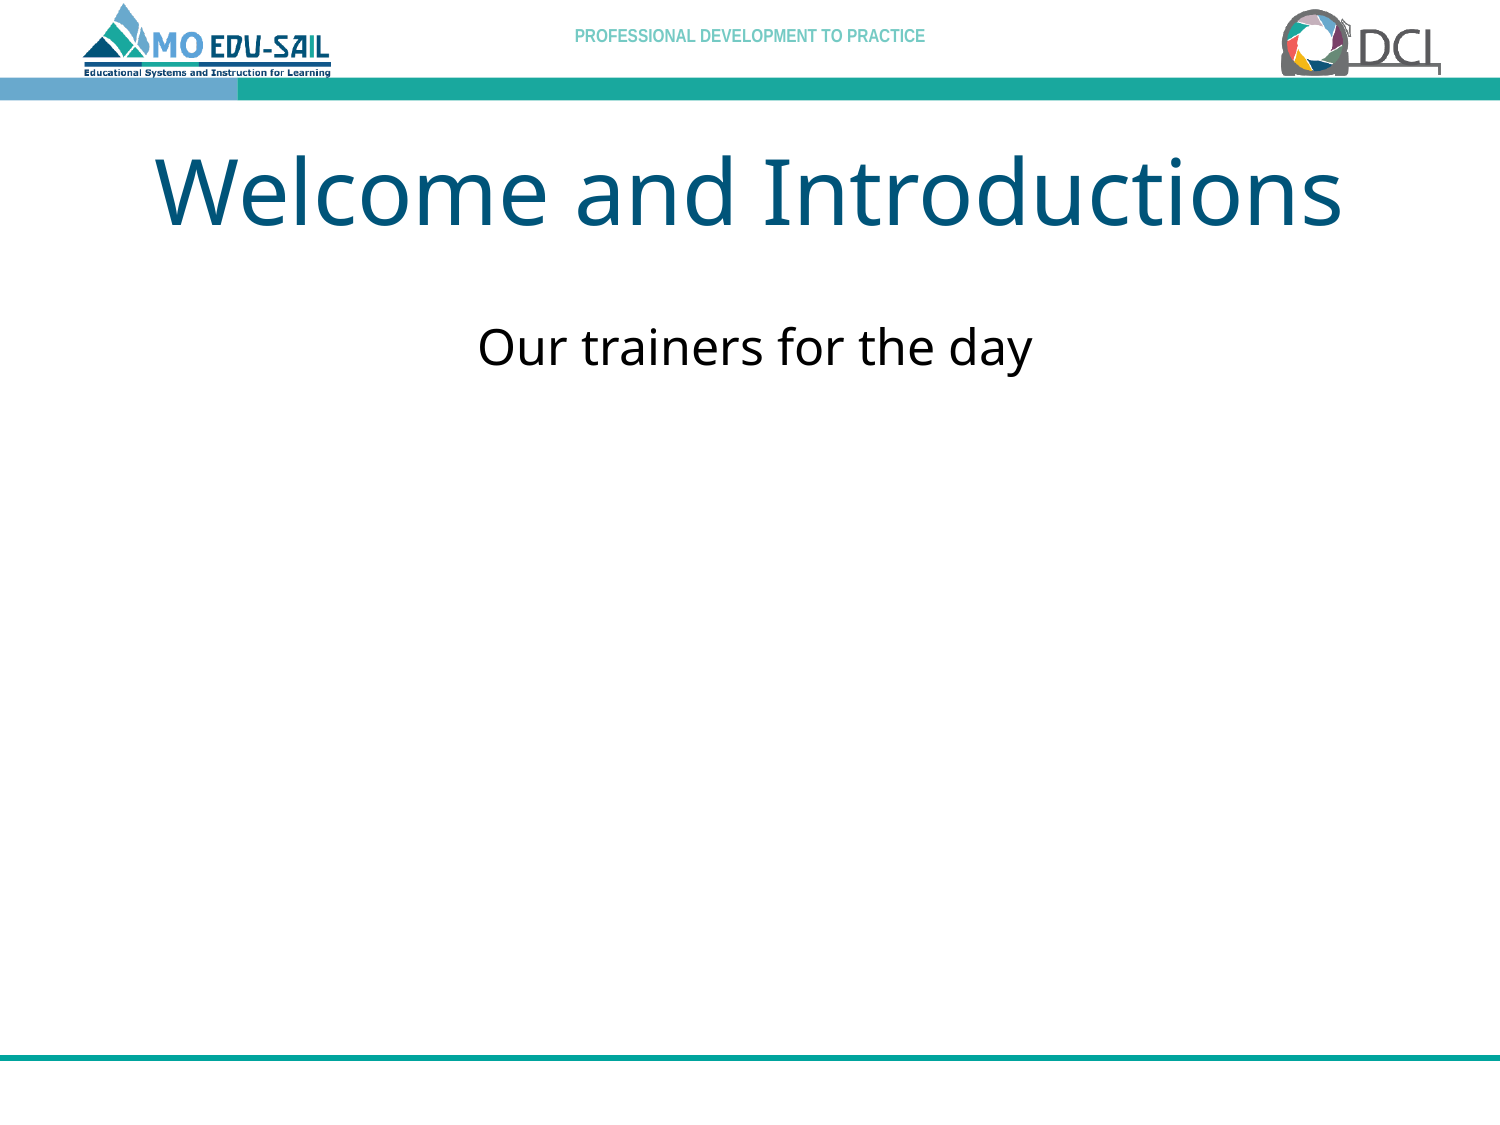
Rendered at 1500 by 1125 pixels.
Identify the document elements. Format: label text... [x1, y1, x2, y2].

picture [82, 0, 331, 81]
picture [1281, 9, 1441, 76]
list Our trainers for the day [75, 299, 1425, 950]
title Welcome and Introductions [75, 98, 1425, 279]
